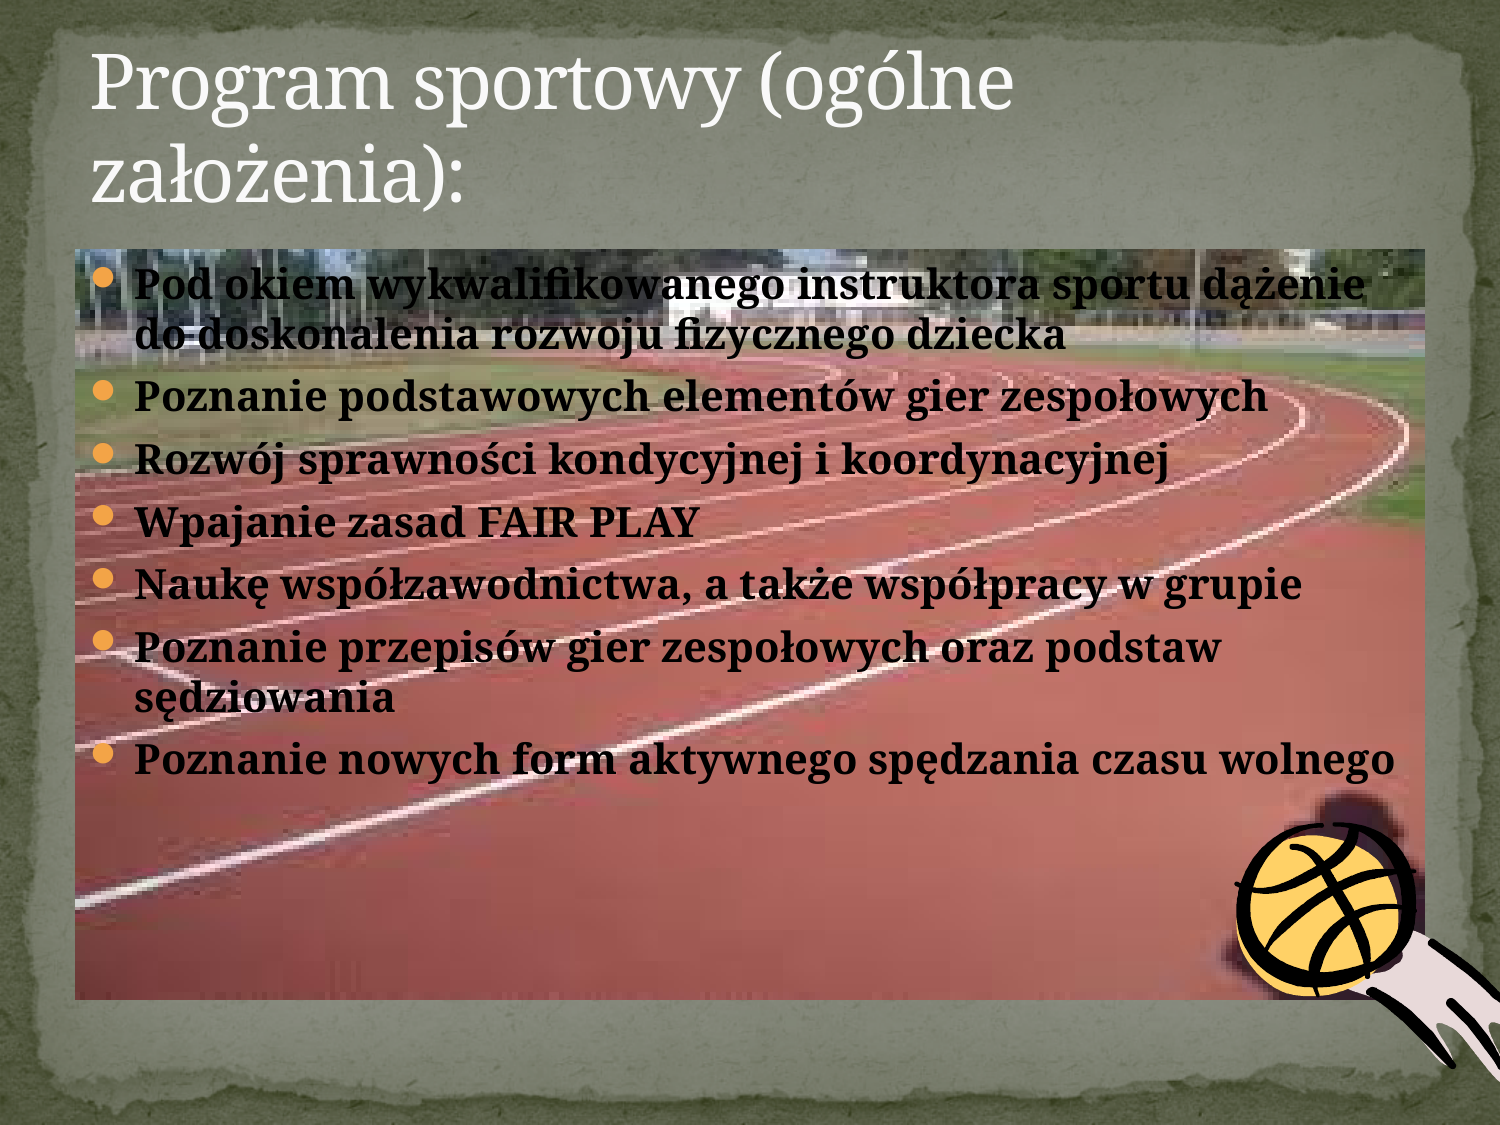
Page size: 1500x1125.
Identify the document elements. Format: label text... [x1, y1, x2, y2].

list Pod okiem wykwalifikowanego instruktora sportu dążenie do doskonalenia rozwoju fizycznego dziecka Poznanie podstawowych elementów gier zespołowych Rozwój sprawności kondycyjnej i koordynacyjnej Wpajanie zasad FAIR PLAY Naukę współzawodnictwa, a także współpracy w grupie Poznanie przepisów gier zespołowych oraz podstaw sędziowania Poznanie nowych form aktywnego spędzania czasu wolnego [75, 249, 1425, 1000]
picture [1234, 822, 1500, 1084]
title Program sportowy (ogólne założenia): [74, 24, 1425, 225]
